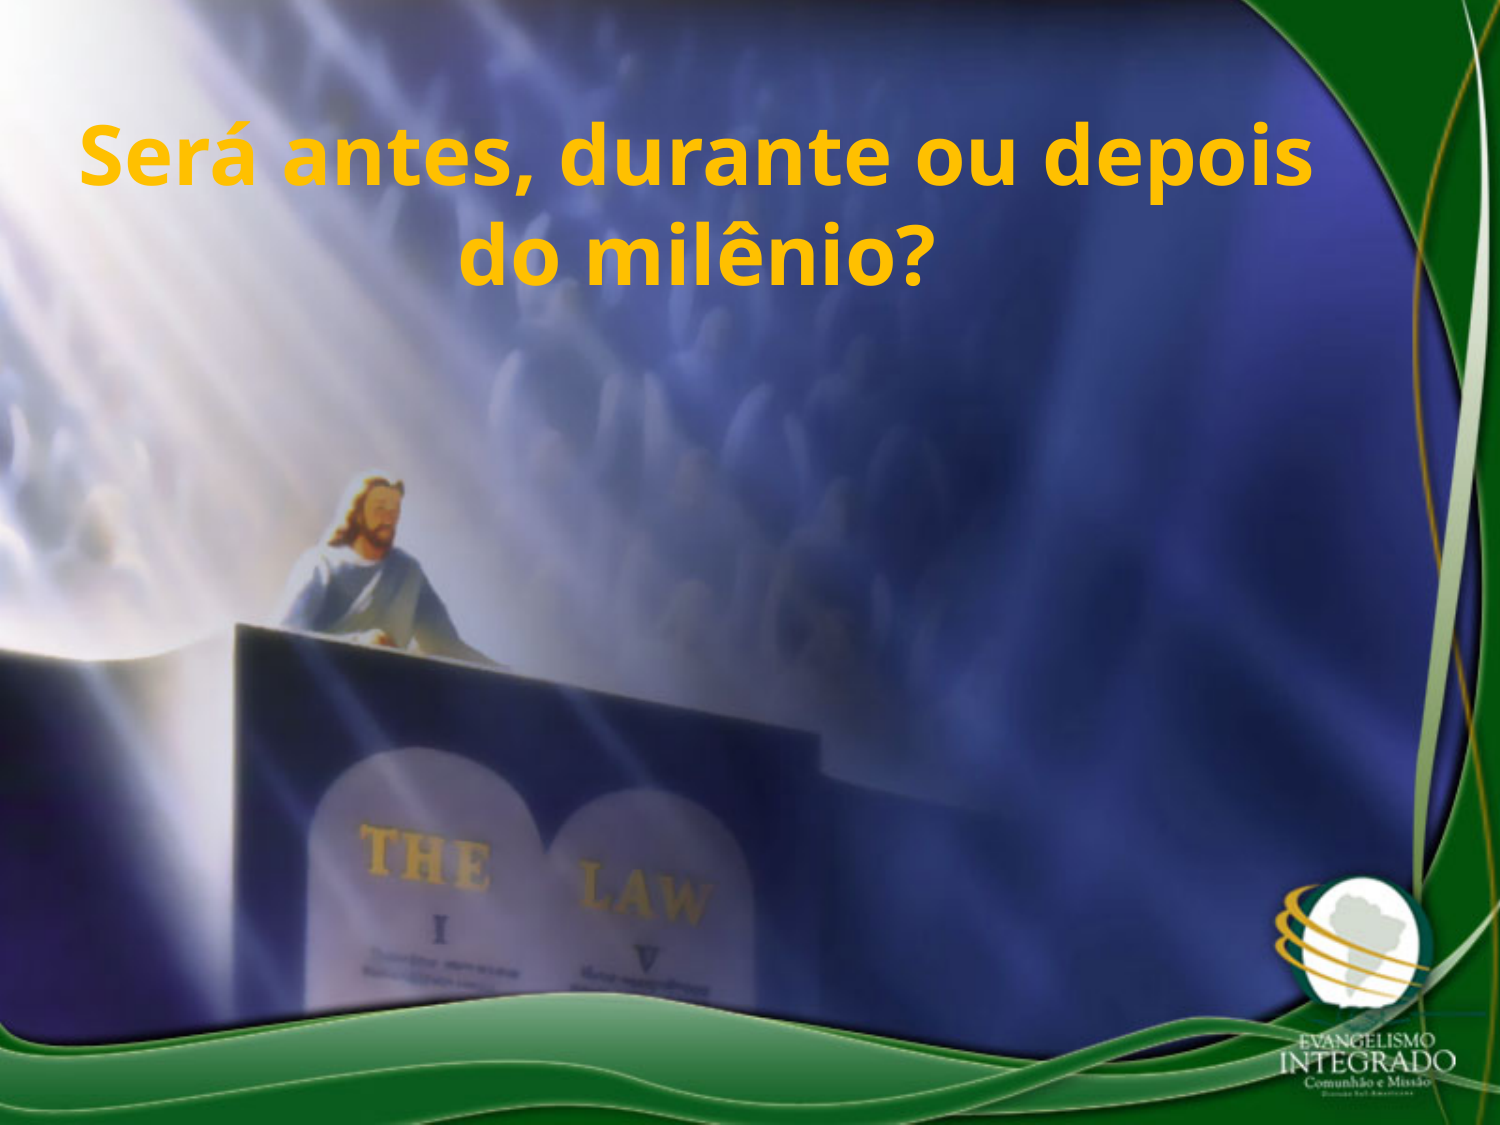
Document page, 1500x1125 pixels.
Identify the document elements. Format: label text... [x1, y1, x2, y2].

picture [0, 0, 1500, 1125]
text_box Será antes, durante ou depois do milênio? [35, 94, 1360, 310]
